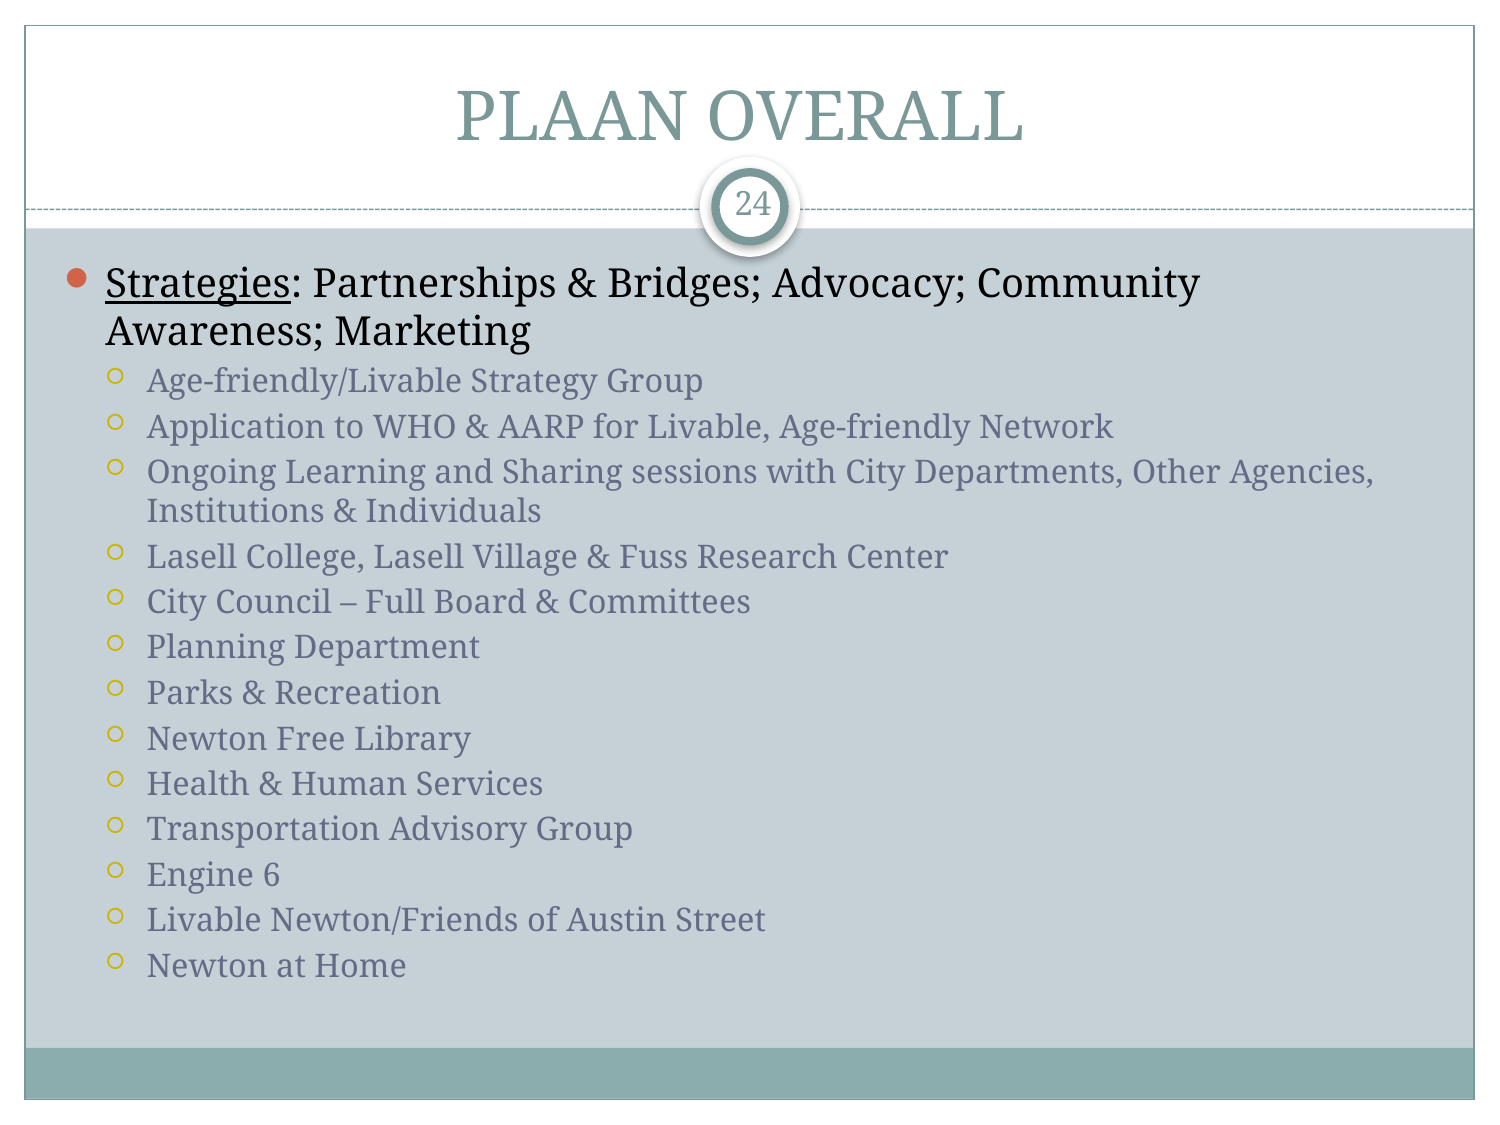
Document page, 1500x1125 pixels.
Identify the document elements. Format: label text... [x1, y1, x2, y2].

list Strategies: Partnerships & Bridges; Advocacy; Community Awareness; Marketing Age-friendly/Livable Strategy Group Application to WHO & AARP for Livable, Age-friendly Network Ongoing Learning and Sharing sessions with City Departments, Other Agencies, Institutions & Individuals Lasell College, Lasell Village & Fuss Research Center City Council – Full Board & Committees Planning Department Parks & Recreation Newton Free Library Health & Human Services Transportation Advisory Group Engine 6 Livable Newton/Friends of Austin Street Newton at Home [49, 250, 1445, 1001]
footer [50, 1051, 638, 1112]
title PLAAN OVERALL [49, 37, 1450, 162]
slide_number 24 [715, 168, 791, 241]
